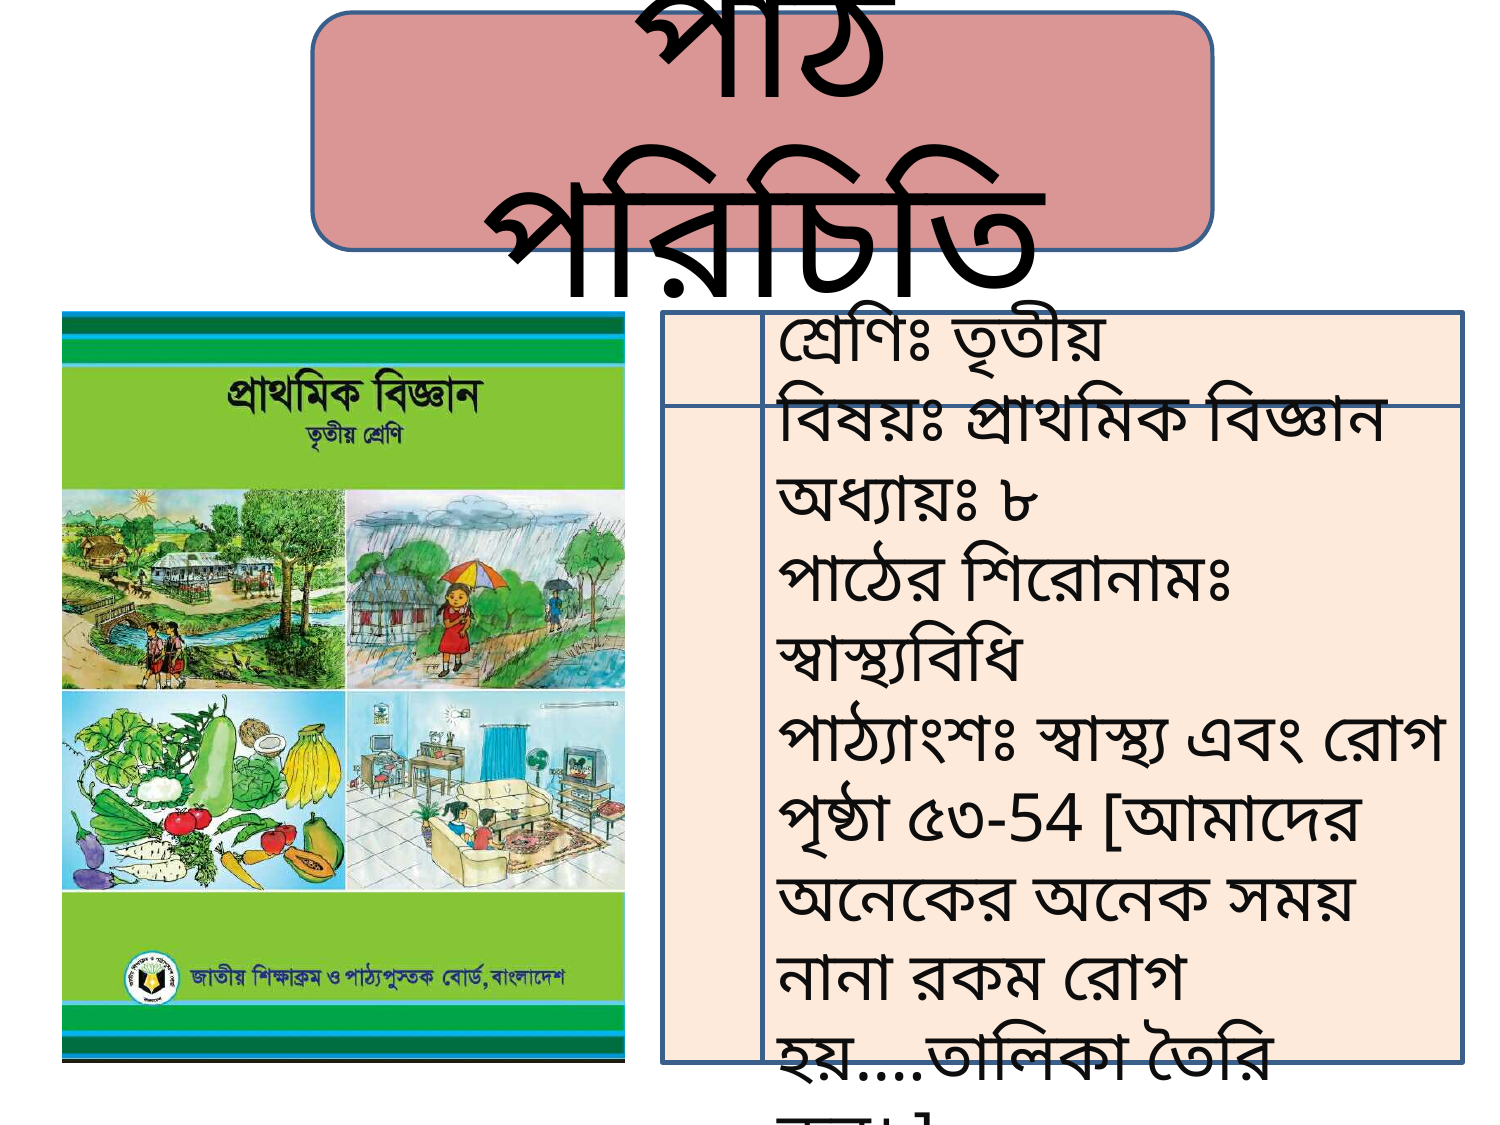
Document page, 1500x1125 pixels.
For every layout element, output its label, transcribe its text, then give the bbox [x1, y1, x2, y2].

picture [62, 338, 626, 1031]
picture [62, 1058, 626, 1063]
text_box শ্রেণিঃ তৃতীয় বিষয়ঃ প্রাথমিক বিজ্ঞান অধ্যায়ঃ ৮ পাঠের শিরোনামঃ স্বাস্থ্যবিধি পাঠ্যাংশঃ স্বাস্থ্য এবং রোগ পৃষ্ঠা ৫৩-54 [আমাদের অনেকের অনেক সময় নানা রকম রোগ হয়….তালিকা তৈরি কর। ] [660, 310, 1465, 1065]
text_box পাঠ পরিচিতি [310, 10, 1215, 253]
picture [62, 317, 626, 334]
picture [62, 1036, 626, 1053]
